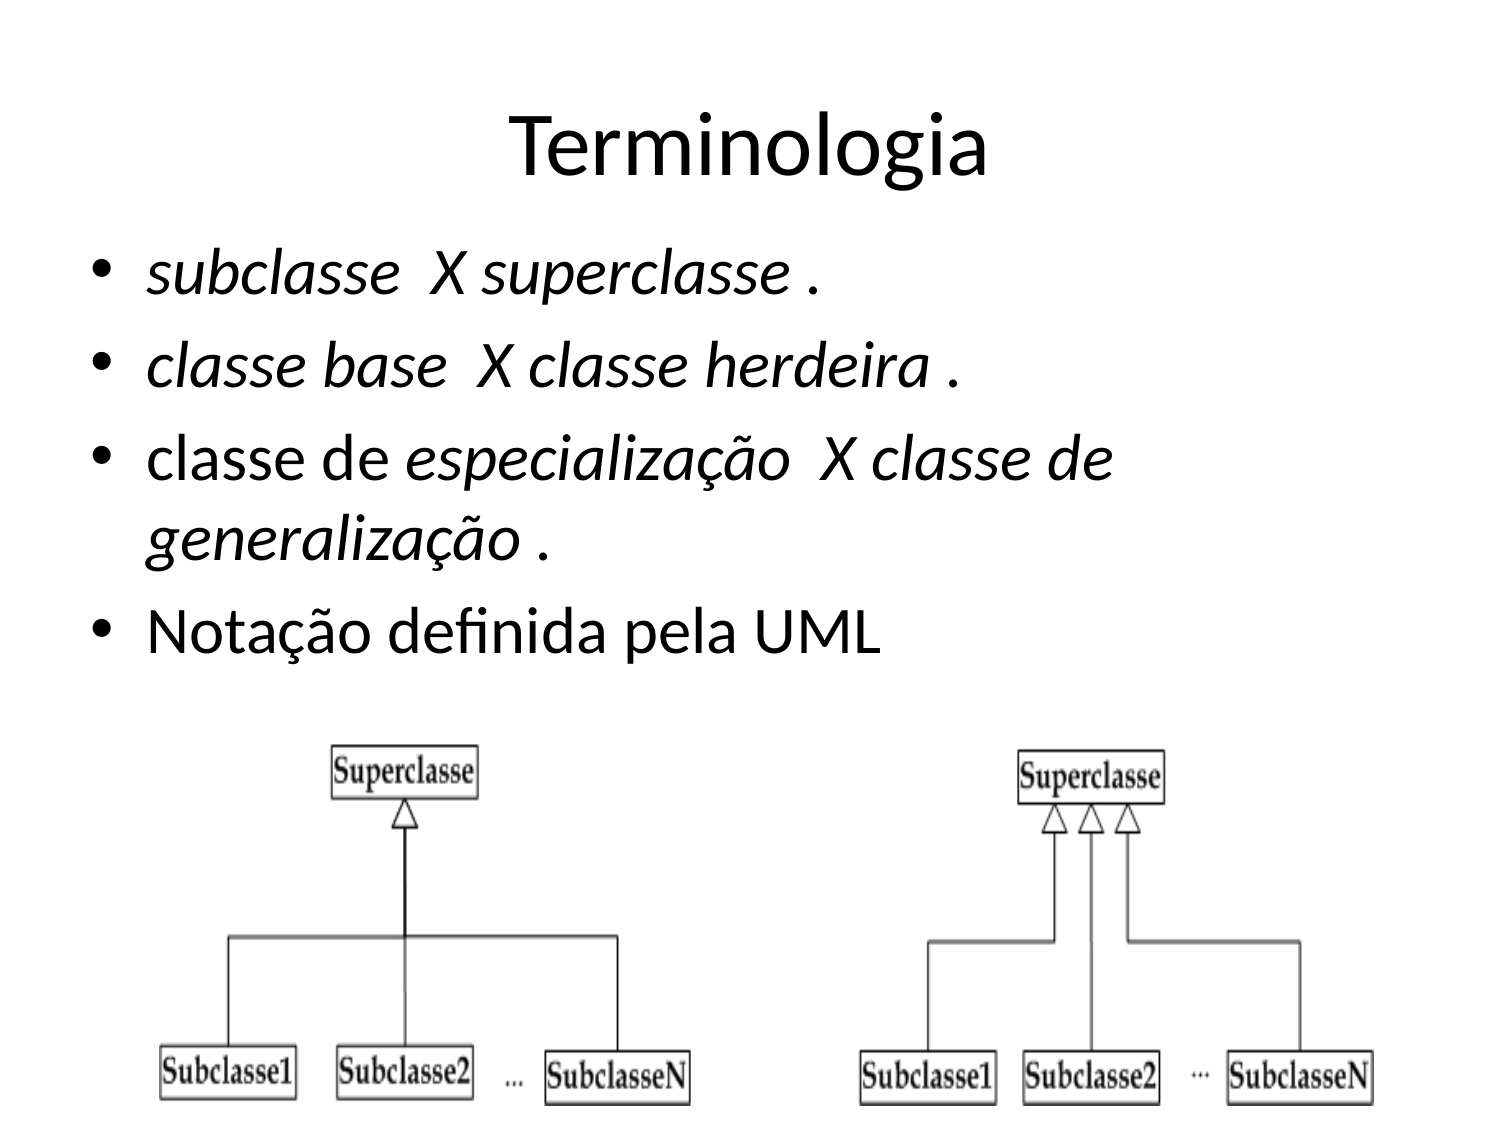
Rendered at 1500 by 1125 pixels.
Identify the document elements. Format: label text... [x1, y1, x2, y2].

title Terminologia [75, 45, 1425, 219]
picture [159, 743, 1374, 1107]
list subclasse X superclasse . classe base X classe herdeira . classe de especialização X classe de generalização . Notação definida pela UML [75, 219, 1425, 963]
